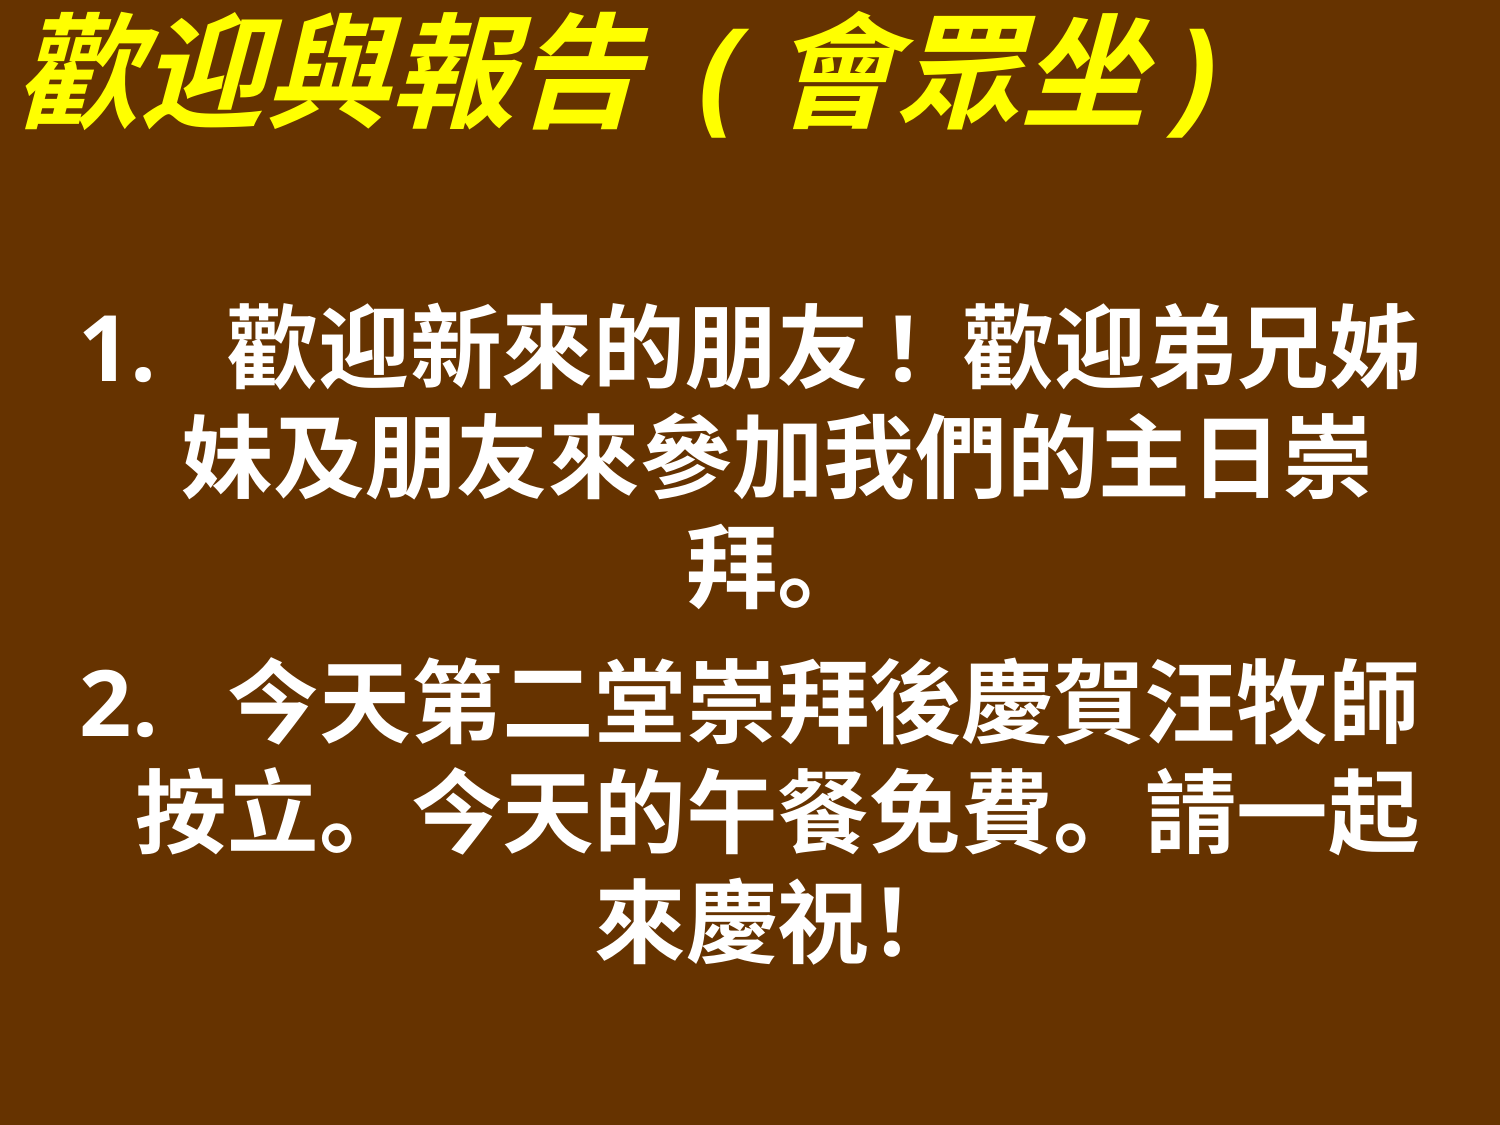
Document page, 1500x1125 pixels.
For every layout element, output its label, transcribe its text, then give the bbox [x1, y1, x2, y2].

text_box 歡迎與報告 (會眾坐) [0, 0, 1275, 138]
text_box 1. 歡迎新來的朋友! 歡迎弟兄姊妹及朋友來參加我們的主日崇拜。 2. 今天第二堂崇拜後慶賀汪牧師按立。今天的午餐免費。請一起來慶祝！ [37, 137, 1463, 1117]
